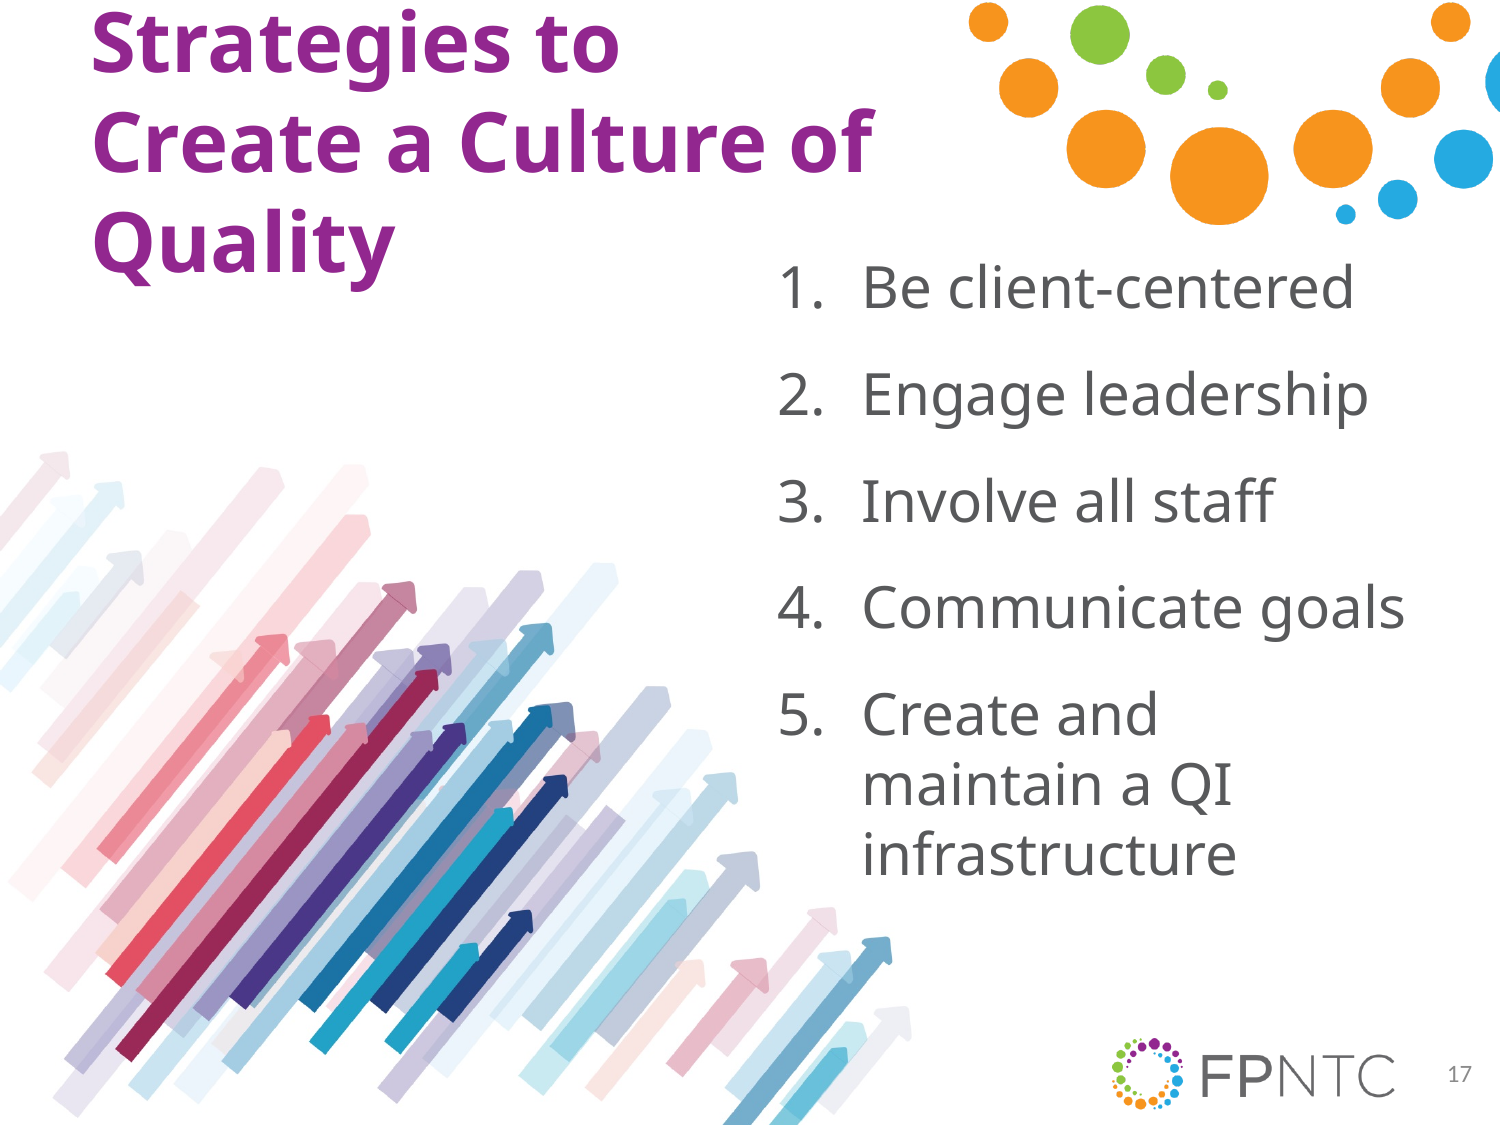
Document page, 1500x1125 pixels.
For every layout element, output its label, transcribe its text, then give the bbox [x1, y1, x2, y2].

list Be client-centered Engage leadership Involve all staff Communicate goals Create and maintain a QI infrastructure [762, 262, 1425, 875]
picture [1112, 1038, 1409, 1111]
picture [0, 424, 979, 1125]
slide_number 17 [1412, 1042, 1488, 1103]
title Strategies to Create a Culture of Quality [75, 45, 925, 233]
picture [962, 0, 1500, 225]
